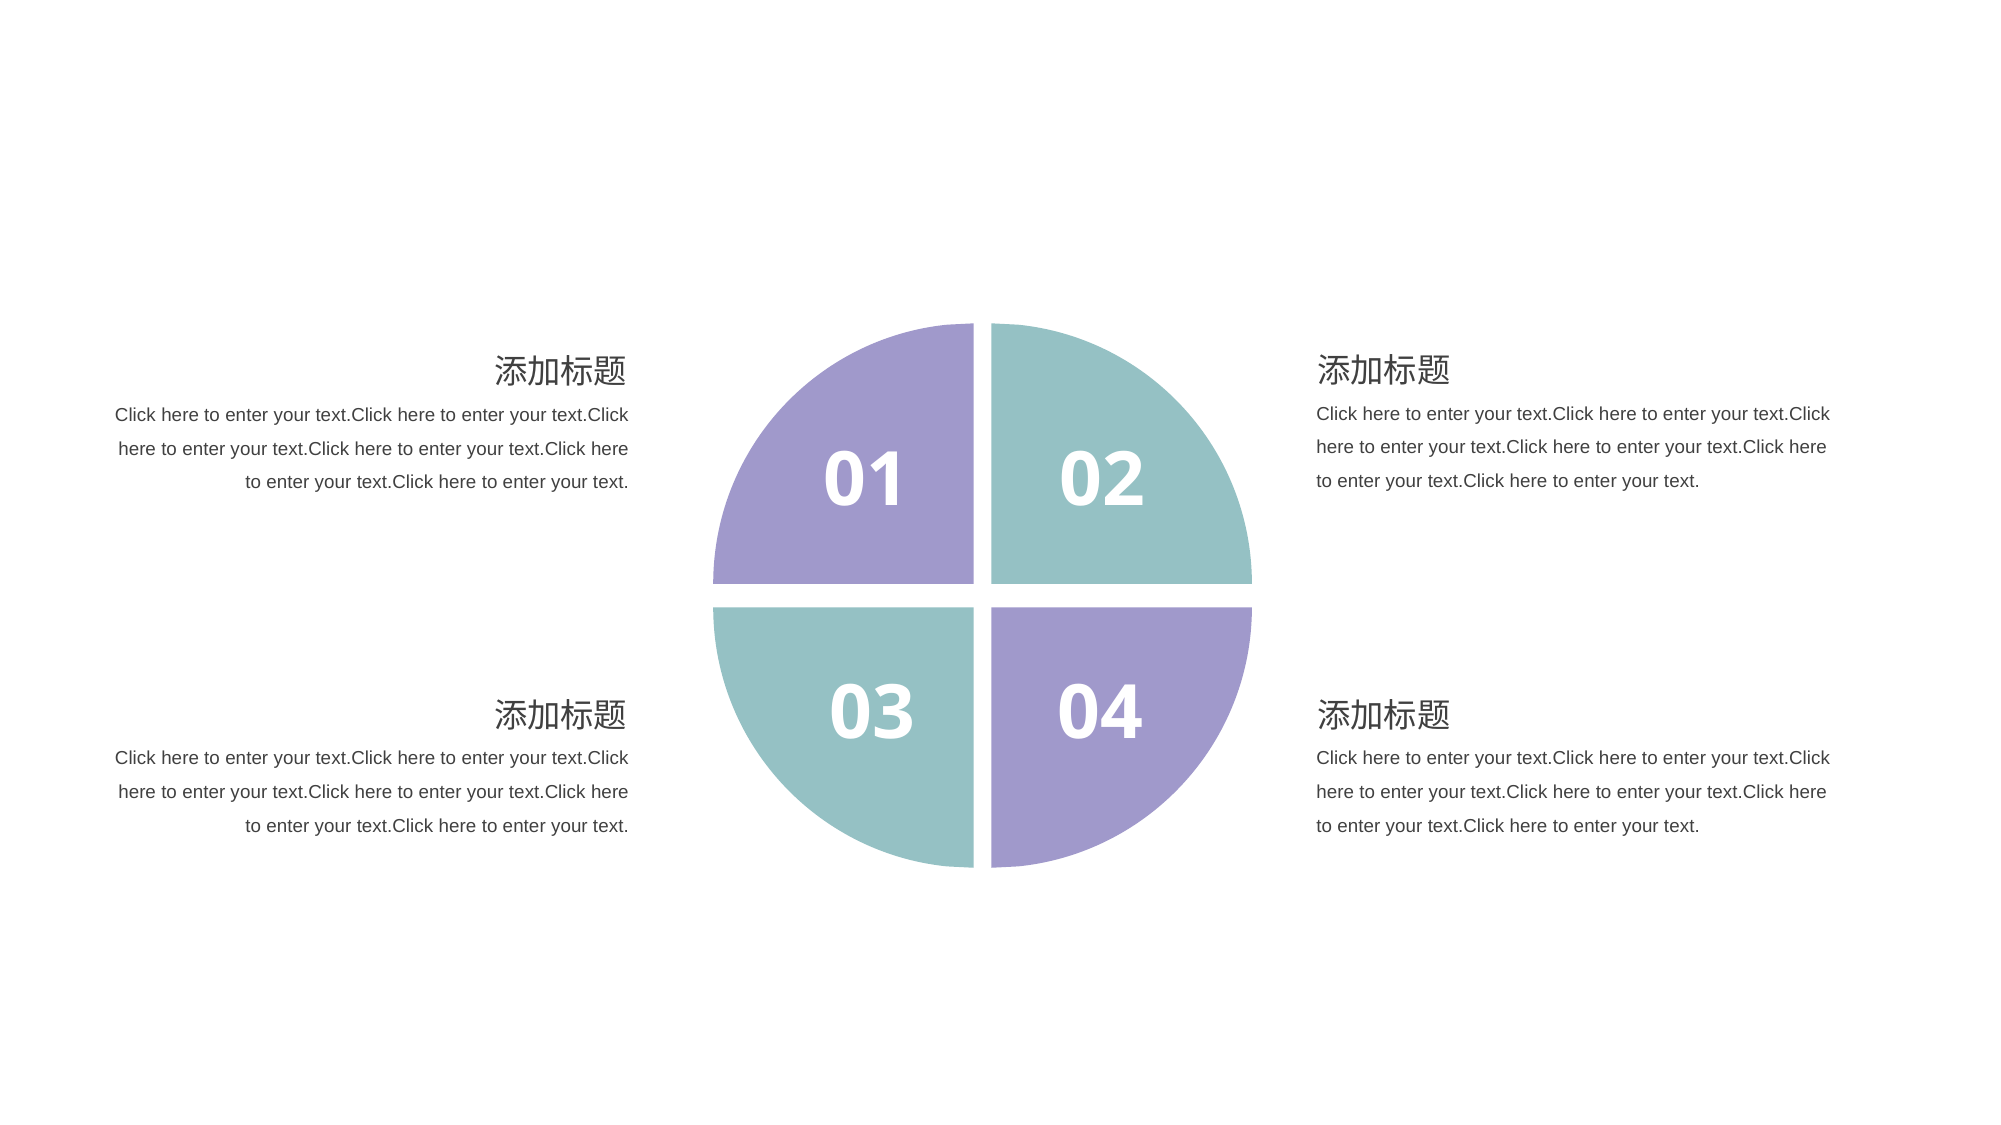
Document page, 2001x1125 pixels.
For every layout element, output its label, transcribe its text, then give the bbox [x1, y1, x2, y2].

text_box 添加标题 [1302, 686, 1466, 727]
text_box 01 [809, 423, 925, 529]
text_box Click here to enter your text.Click here to enter your text.Click here to enter your text.Click here to enter your text.Click here to enter your text.Click here to enter your text. [1301, 382, 1854, 499]
text_box Click here to enter your text.Click here to enter your text.Click here to enter your text.Click here to enter your text.Click here to enter your text.Click here to enter your text. [91, 384, 644, 500]
text_box [990, 322, 1253, 585]
text_box 03 [814, 656, 931, 762]
text_box Click here to enter your text.Click here to enter your text.Click here to enter your text.Click here to enter your text.Click here to enter your text.Click here to enter your text. [1301, 727, 1854, 844]
text_box [712, 606, 975, 869]
text_box [712, 322, 975, 585]
text_box [990, 606, 1253, 869]
text_box 04 [1042, 656, 1159, 762]
text_box 02 [1044, 423, 1161, 529]
text_box Click here to enter your text.Click here to enter your text.Click here to enter your text.Click here to enter your text.Click here to enter your text.Click here to enter your text. [91, 727, 644, 844]
text_box 添加标题 [479, 343, 643, 384]
text_box 添加标题 [479, 686, 643, 727]
text_box 添加标题 [1302, 341, 1466, 382]
